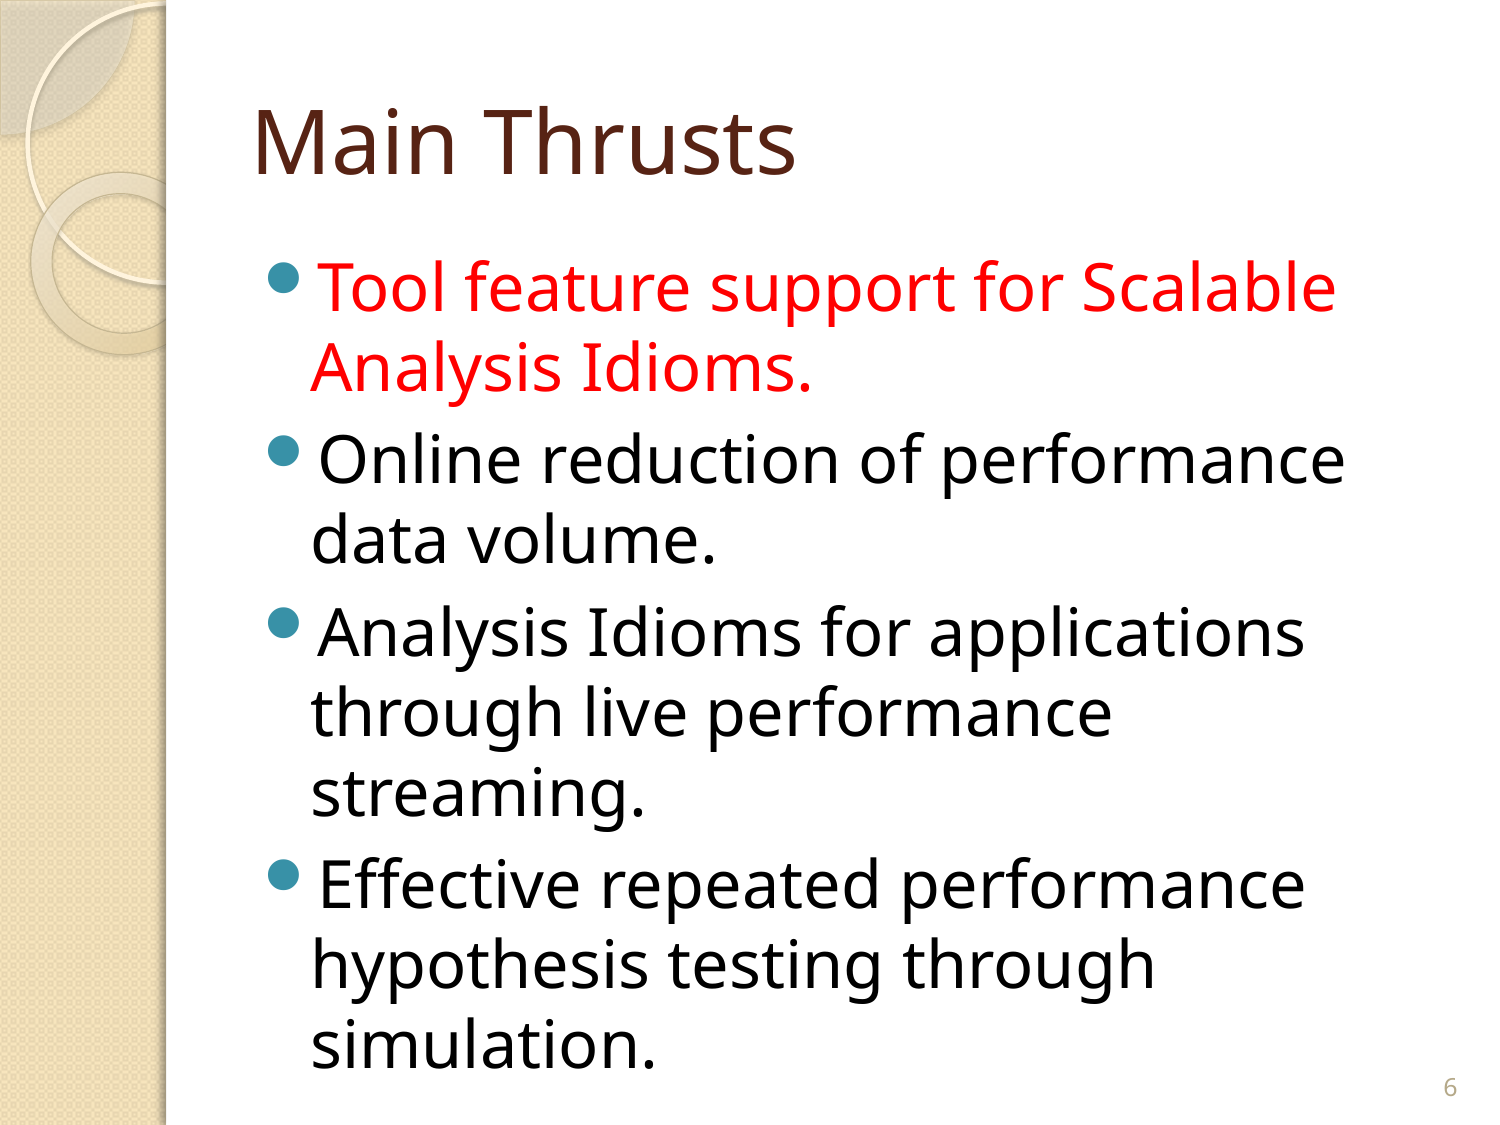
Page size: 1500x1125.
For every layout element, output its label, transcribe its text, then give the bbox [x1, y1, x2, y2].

list Tool feature support for Scalable Analysis Idioms. Online reduction of performance data volume. Analysis Idioms for applications through live performance streaming. Effective repeated performance hypothesis testing through simulation. [235, 237, 1466, 1025]
title Main Thrusts [235, 45, 1466, 233]
slide_number 6 [1413, 1034, 1488, 1113]
